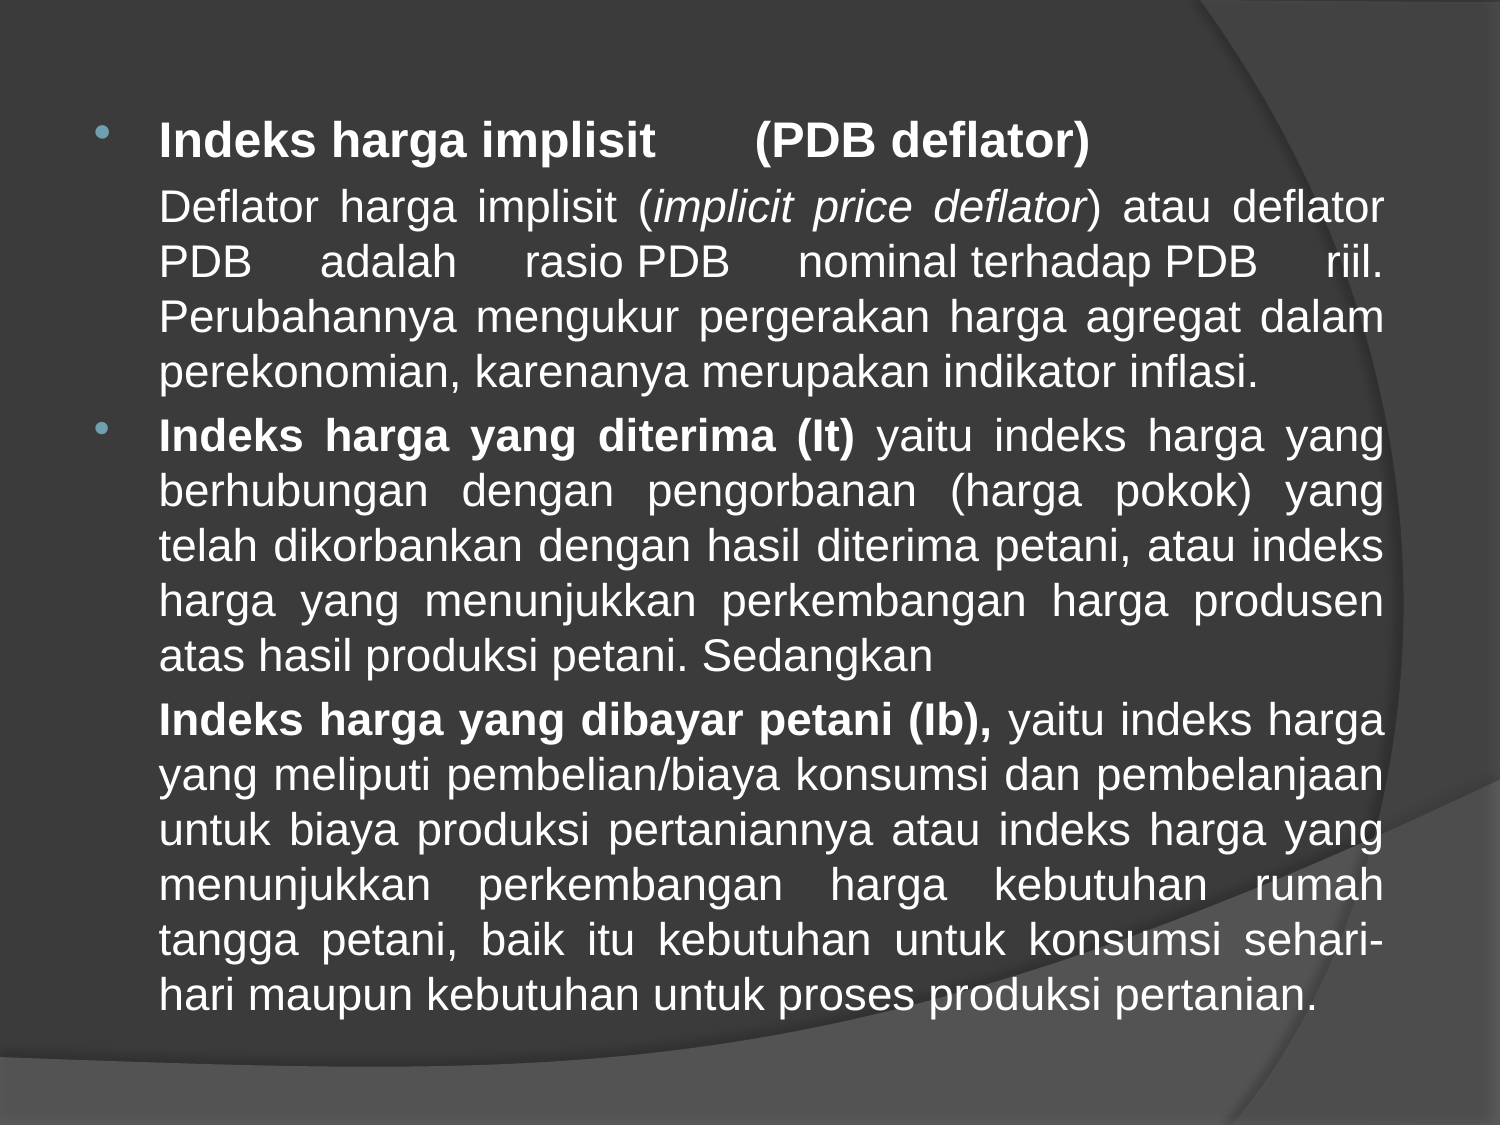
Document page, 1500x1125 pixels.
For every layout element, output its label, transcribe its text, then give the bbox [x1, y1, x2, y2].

list Indeks harga implisit (PDB deflator) Deflator harga implisit (implicit price deflator) atau deflator PDB adalah rasio PDB nominal terhadap PDB riil. Perubahannya mengukur pergerakan harga agregat dalam perekonomian, karenanya merupakan indikator inflasi. Indeks harga yang diterima (It) yaitu indeks harga yang berhubungan dengan pengorbanan (harga pokok) yang telah dikorbankan dengan hasil diterima petani, atau indeks harga yang menunjukkan perkembangan harga produsen atas hasil produksi petani. Sedangkan Indeks harga yang dibayar petani (Ib), yaitu indeks harga yang meliputi pembelian/biaya konsumsi dan pembelanjaan untuk biaya produksi pertaniannya atau indeks harga yang menunjukkan perkembangan harga kebutuhan rumah tangga petani, baik itu kebutuhan untuk konsumsi sehari-hari maupun kebutuhan untuk proses produksi pertanian. [75, 99, 1400, 1005]
